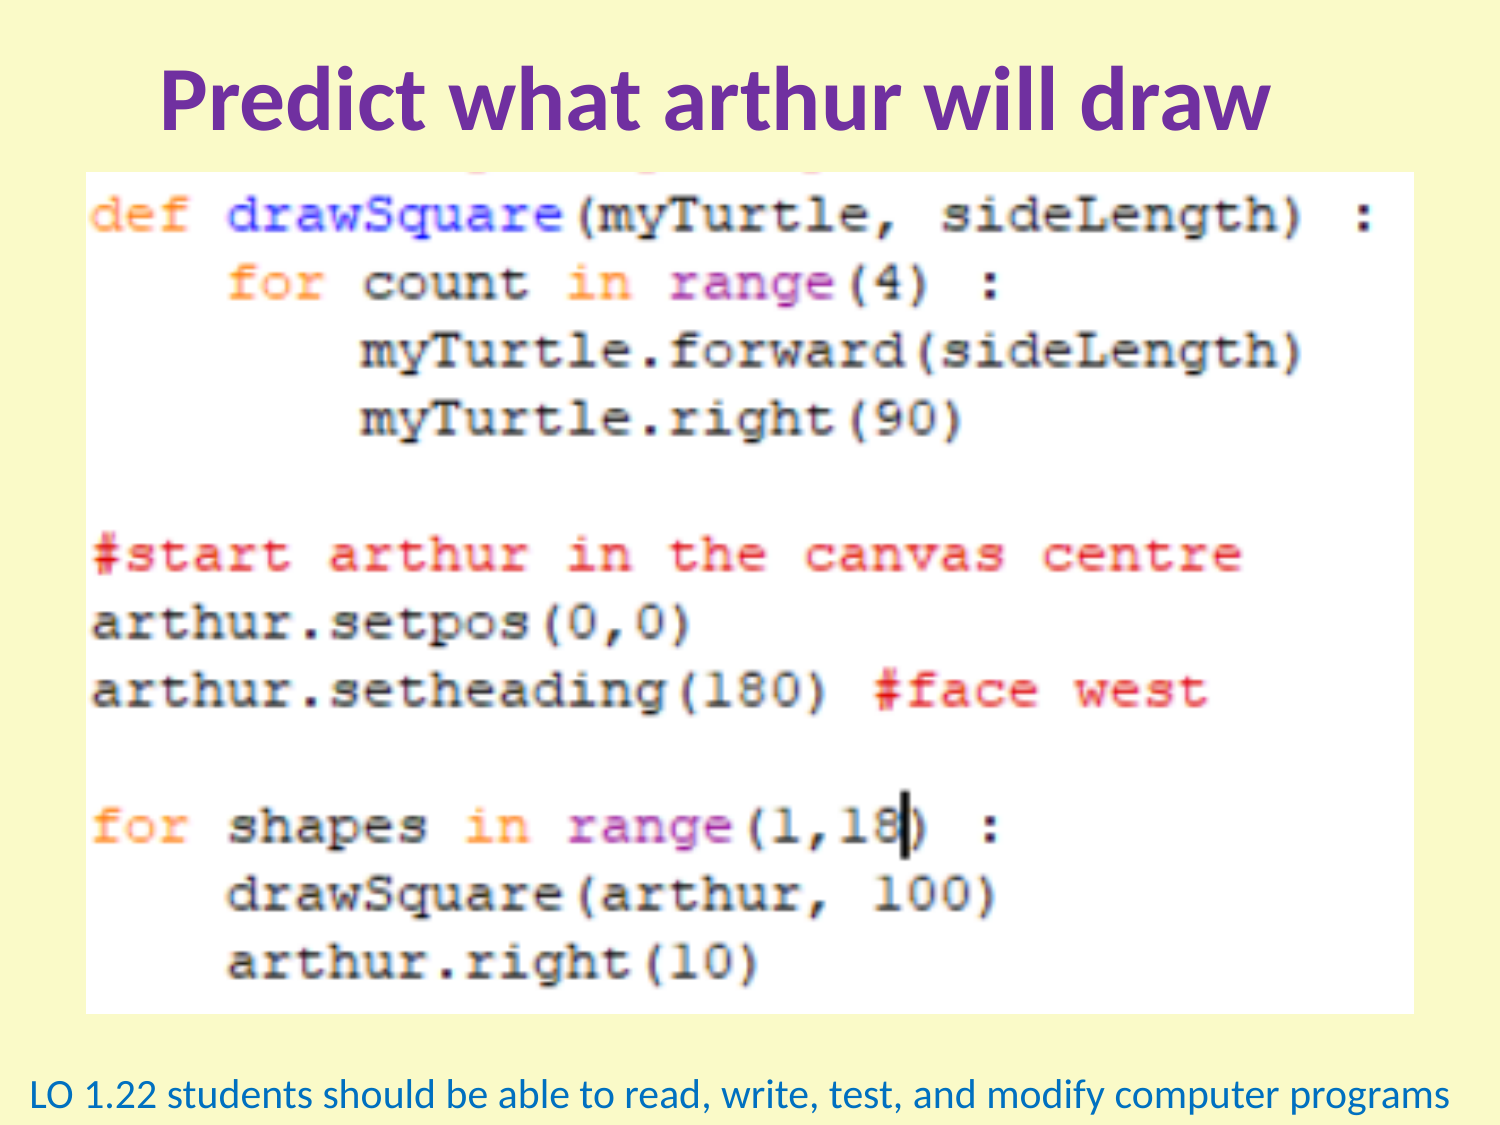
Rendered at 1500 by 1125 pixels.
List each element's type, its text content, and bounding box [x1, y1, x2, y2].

title Predict what arthur will draw [41, 0, 1392, 188]
picture [86, 172, 1414, 1015]
text_box LO 1.22 students should be able to read, write, test, and modify computer programs [14, 1059, 1486, 1125]
